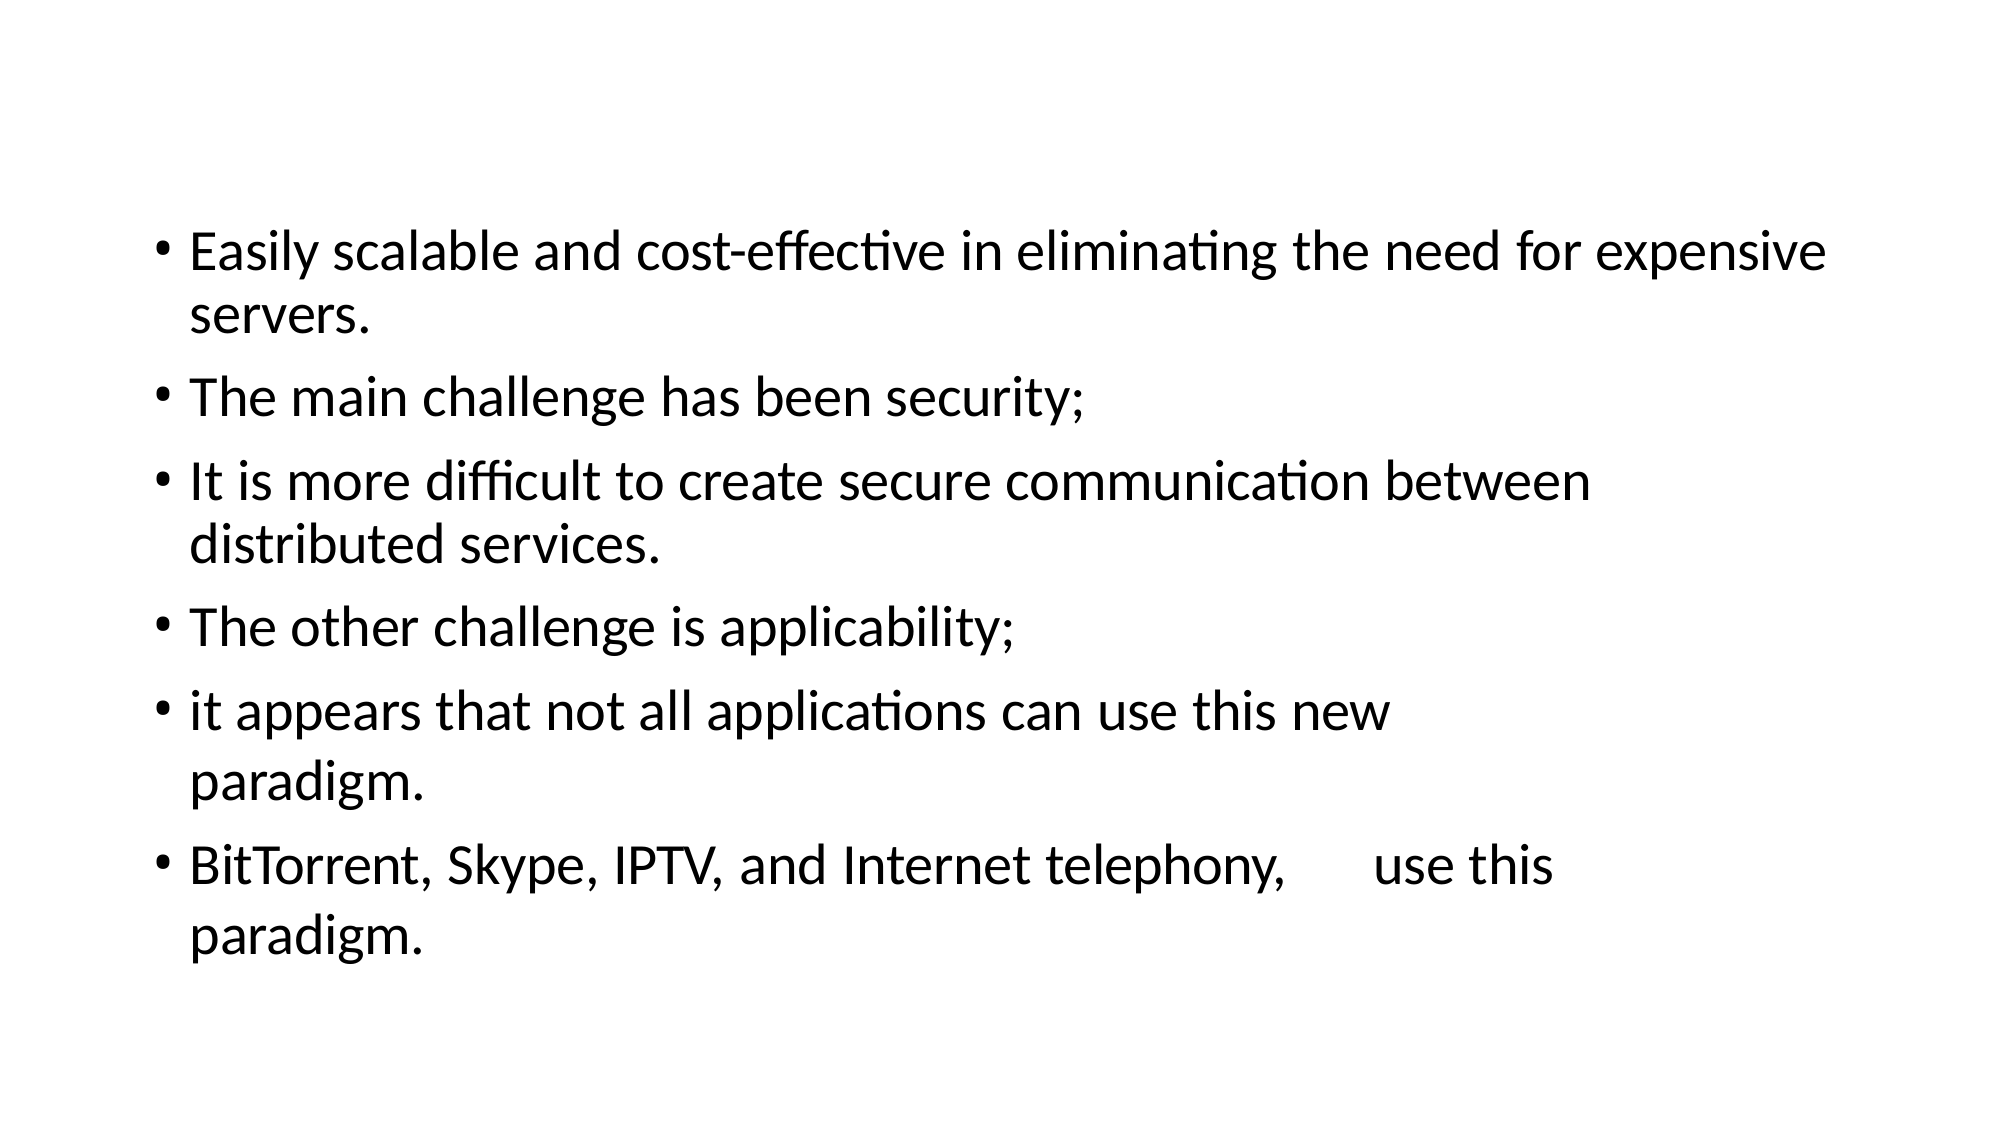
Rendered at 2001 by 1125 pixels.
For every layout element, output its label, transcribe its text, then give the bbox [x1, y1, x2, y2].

text_box Easily scalable and cost-effective in eliminating the need for expensive servers. The main challenge has been security; It is more difficult to create secure communication between distributed services. The other challenge is applicability; it appears that not all applications can use this new paradigm. BitTorrent, Skype, IPTV, and Internet telephony, use this paradigm. [150, 208, 1847, 966]
